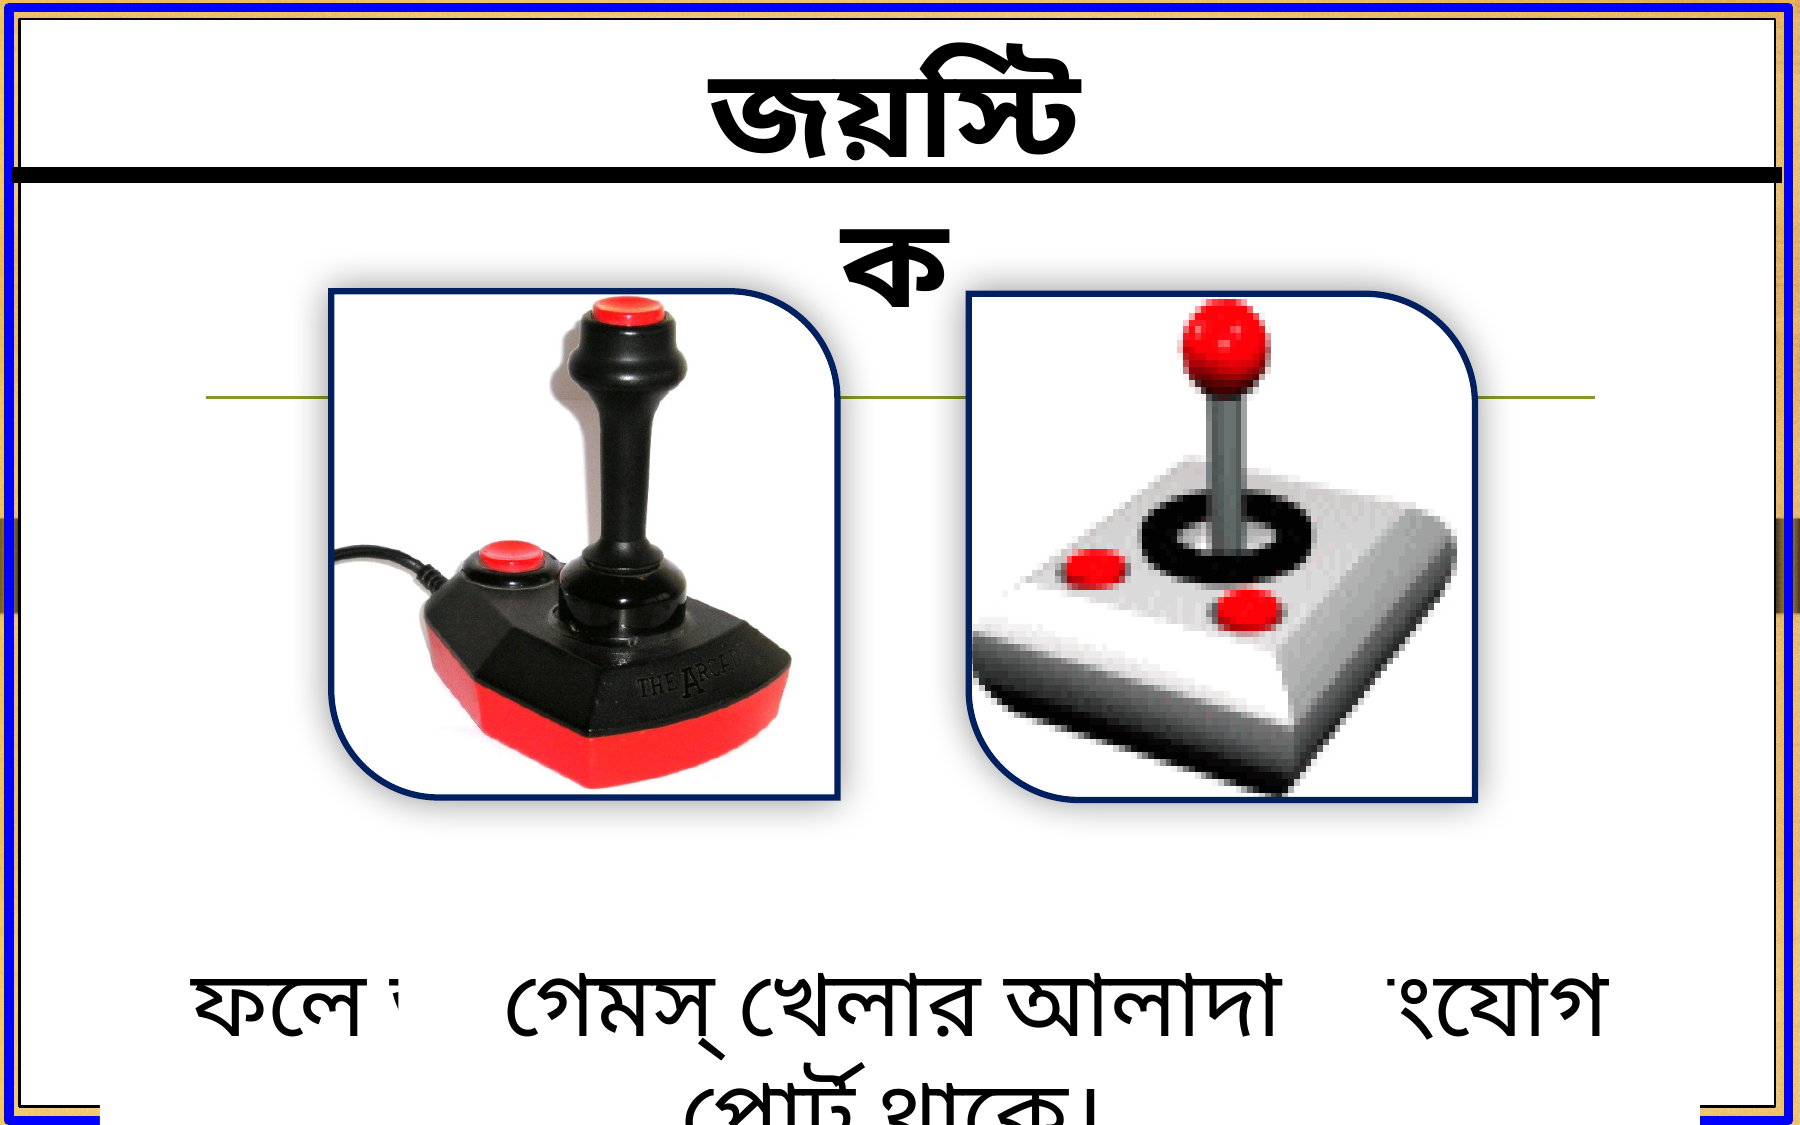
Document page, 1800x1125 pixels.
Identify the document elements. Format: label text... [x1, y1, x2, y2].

picture [330, 290, 838, 798]
text_box জয়স্টিক [645, 183, 1145, 340]
text_box গেমস্ খেলার আলাদা পোর্ট থাকে। [397, 936, 1389, 1125]
text_box ফলে জয়স্টিকস্ ও অন্যান্য যন্ত্র সংযোগ দেওয়া সম্ভব। [99, 936, 397, 1125]
text_box ফলে জয়স্টিকস্ ও অন্যান্য যন্ত্র সংযোগ দেওয়া সম্ভব। [1389, 936, 1701, 1125]
text_box জয়স্টিক [645, 24, 1145, 167]
picture [968, 293, 1476, 801]
